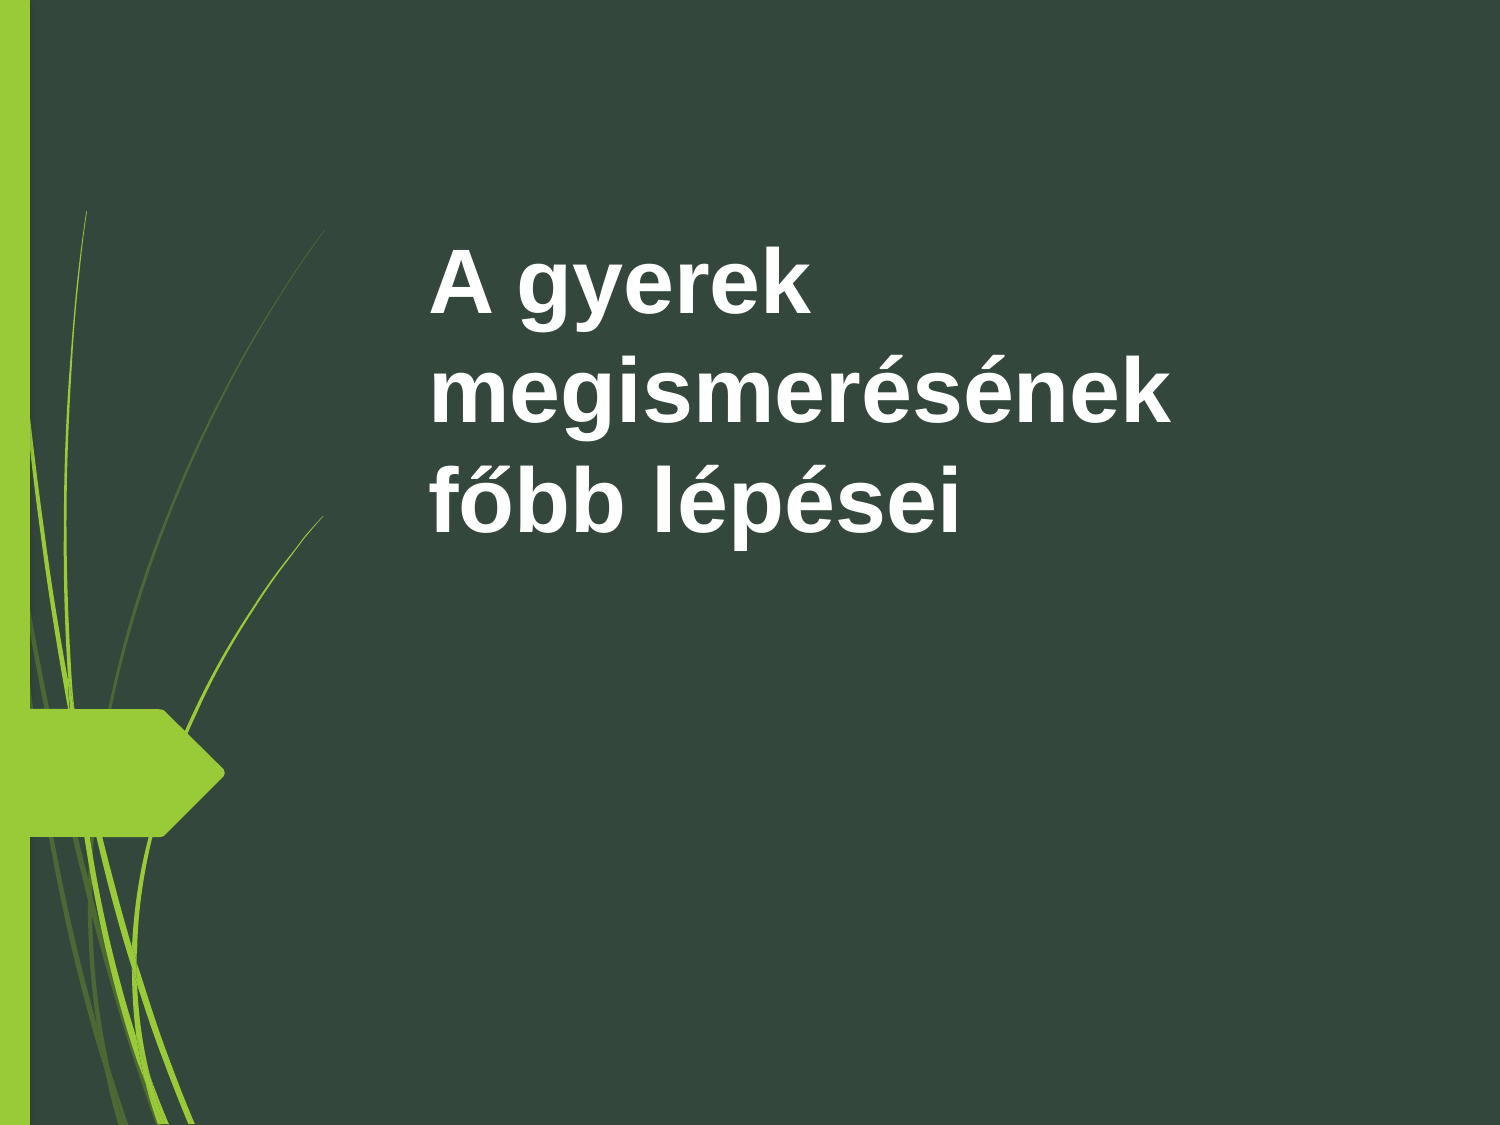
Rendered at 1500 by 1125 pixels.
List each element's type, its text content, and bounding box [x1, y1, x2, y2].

title A gyerek megismerésének főbb lépései [413, 196, 1264, 559]
